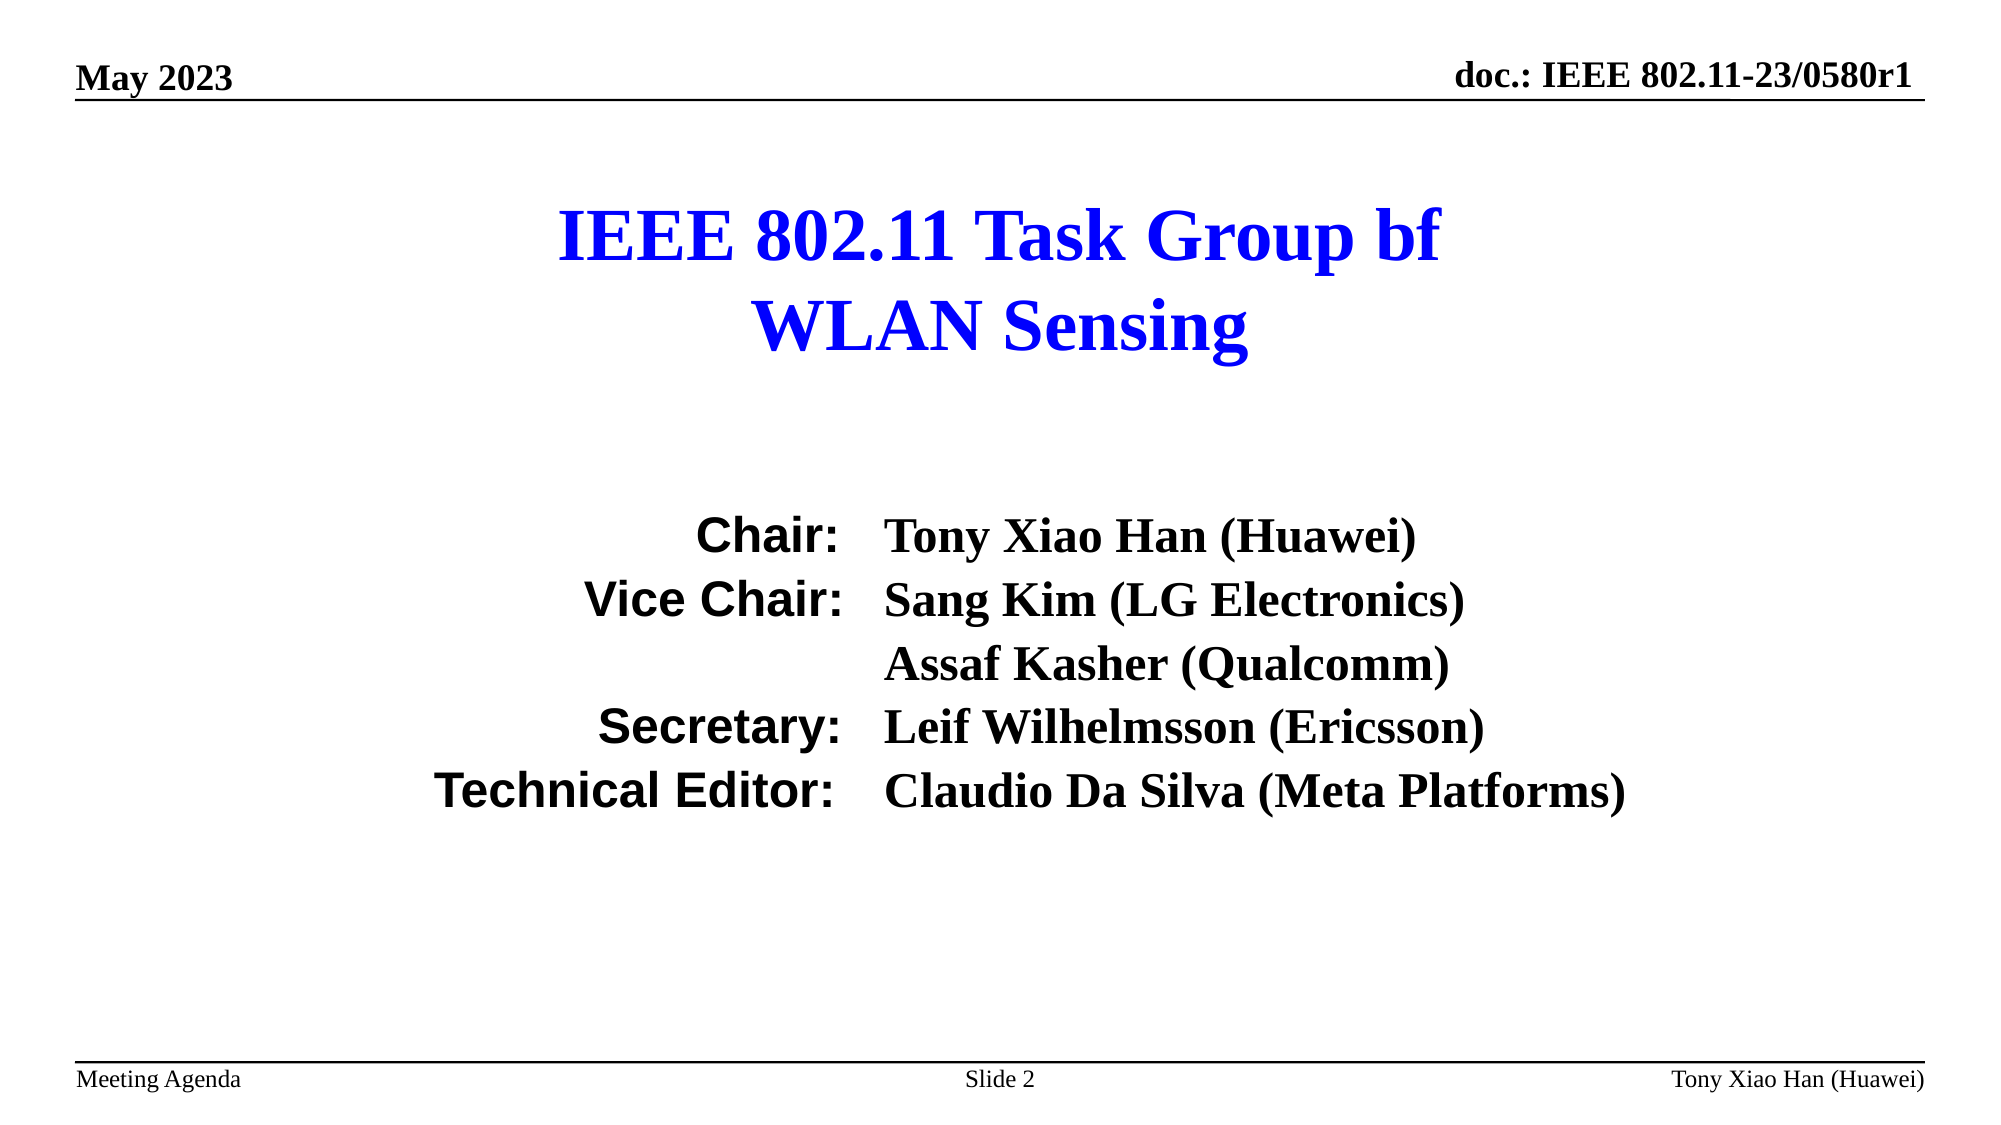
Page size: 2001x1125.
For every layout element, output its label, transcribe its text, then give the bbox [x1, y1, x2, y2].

title IEEE 802.11 Task Group bf WLAN Sensing [75, 212, 1925, 388]
list Chair: Tony Xiao Han (Huawei) Vice Chair: Sang Kim (LG Electronics) Assaf Kasher (Qualcomm) Secretary: Leif Wilhelmsson (Ericsson) Technical Editor: Claudio Da Silva (Meta Platforms) [212, 437, 1850, 988]
